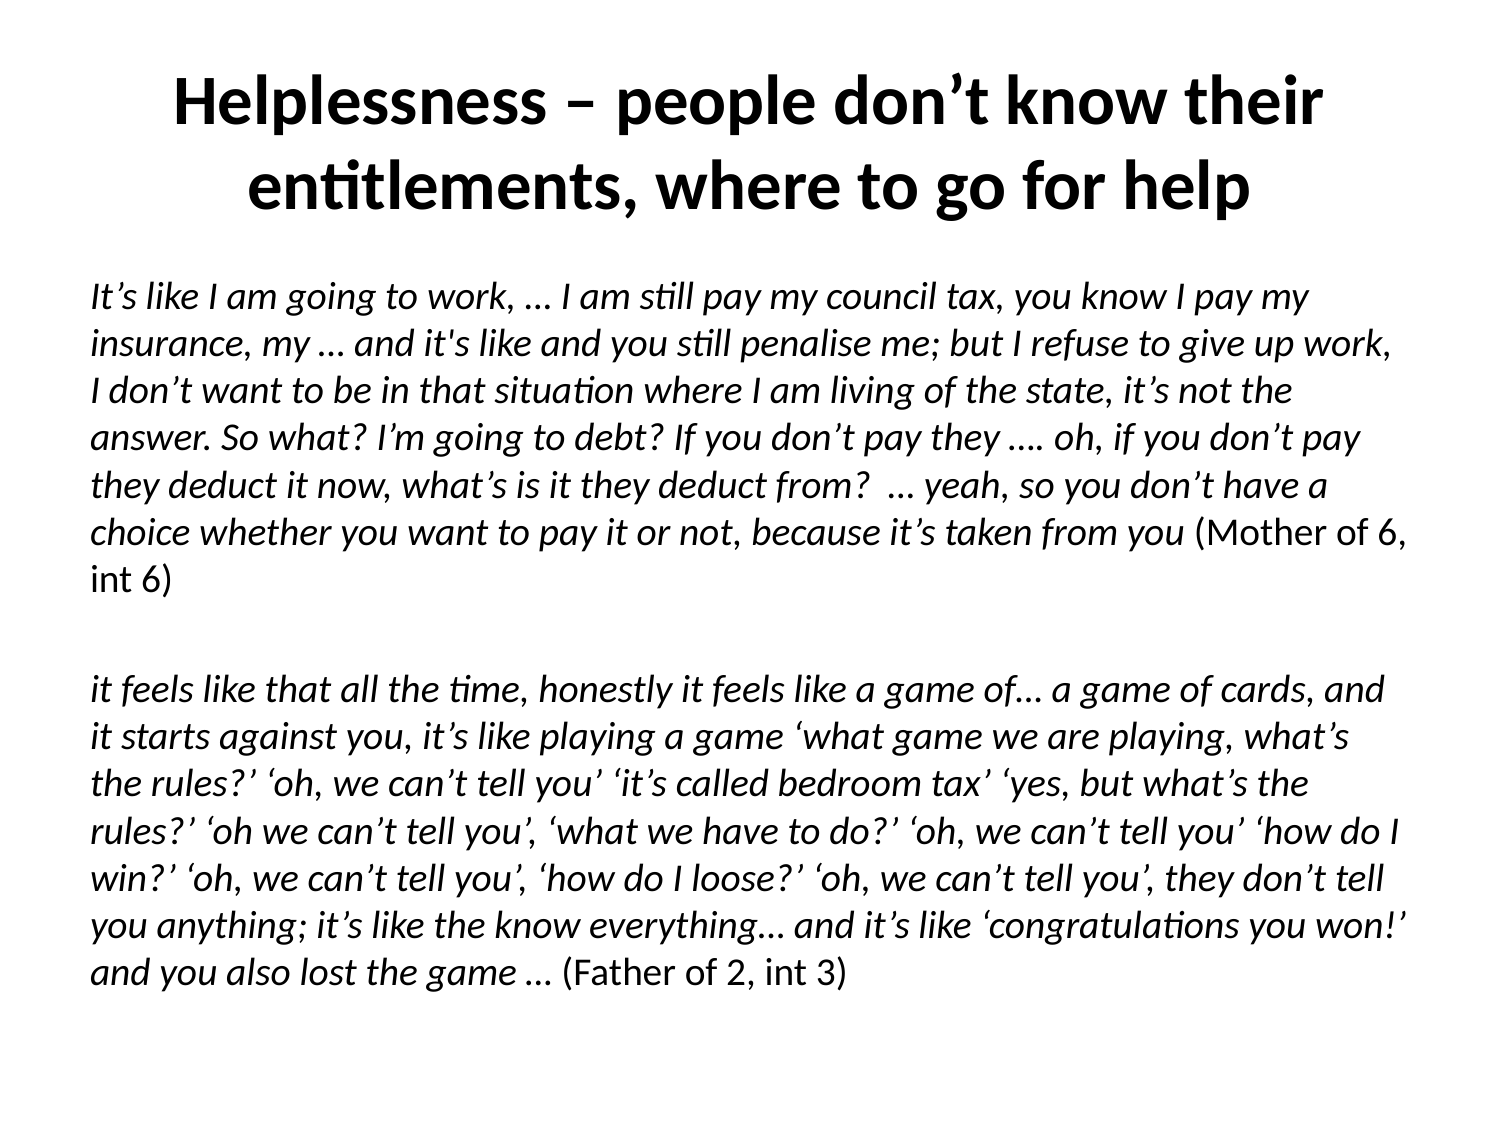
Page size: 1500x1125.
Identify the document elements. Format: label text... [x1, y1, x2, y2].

title Helplessness – people don’t know their entitlements, where to go for help [75, 45, 1425, 233]
list It’s like I am going to work, … I am still pay my council tax, you know I pay my insurance, my … and it's like and you still penalise me; but I refuse to give up work, I don’t want to be in that situation where I am living of the state, it’s not the answer. So what? I’m going to debt? If you don’t pay they …. oh, if you don’t pay they deduct it now, what’s is it they deduct from? … yeah, so you don’t have a choice whether you want to pay it or not, because it’s taken from you (Mother of 6, int 6) it feels like that all the time, honestly it feels like a game of… a game of cards, and it starts against you, it’s like playing a game ‘what game we are playing, what’s the rules?’ ‘oh, we can’t tell you’ ‘it’s called bedroom tax’ ‘yes, but what’s the rules?’ ‘oh we can’t tell you’, ‘what we have to do?’ ‘oh, we can’t tell you’ ‘how do I win?’ ‘oh, we can’t tell you’, ‘how do I loose?’ ‘oh, we can’t tell you’, they don’t tell you anything; it’s like the know everything… and it’s like ‘congratulations you won!’ and you also lost the game … (Father of 2, int 3) [75, 262, 1425, 1005]
